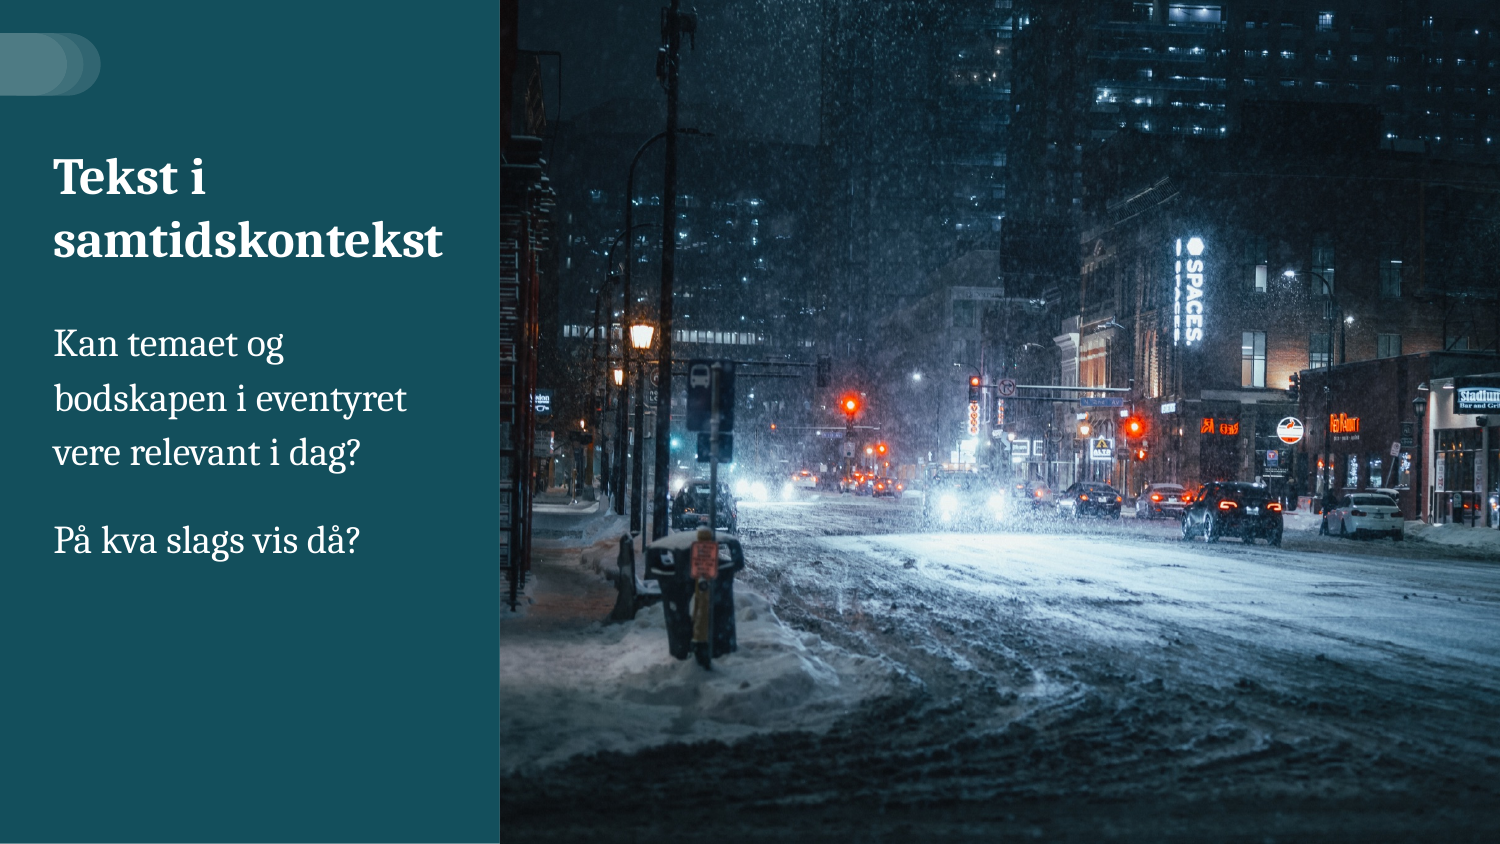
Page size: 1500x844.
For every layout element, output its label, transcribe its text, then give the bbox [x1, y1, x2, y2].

picture [499, 0, 1500, 844]
title Tekst i samtidskontekst [38, 136, 494, 283]
list Kan temaet og bodskapen i eventyret vere relevant i dag? På kva slags vis då? [38, 294, 460, 784]
